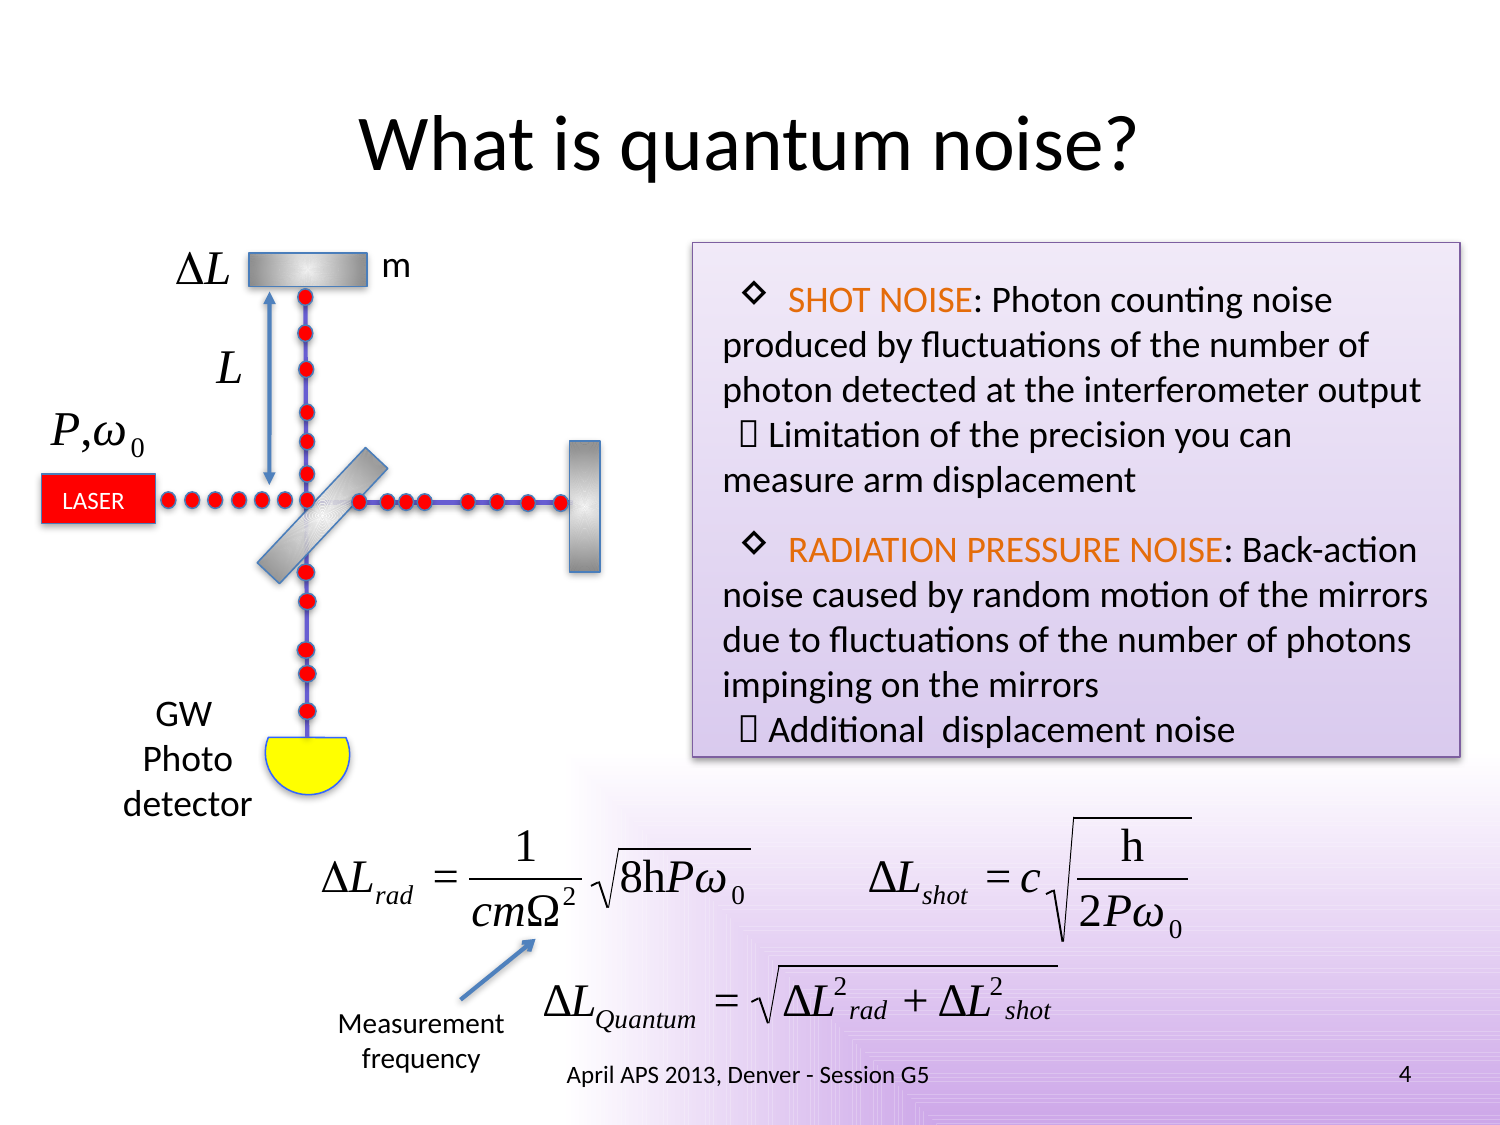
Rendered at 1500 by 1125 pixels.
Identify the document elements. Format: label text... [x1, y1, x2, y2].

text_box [41, 232, 601, 834]
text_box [166, 248, 237, 289]
title What is quantum noise? [75, 45, 1425, 233]
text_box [312, 810, 1200, 1041]
text_box Measurement frequency [274, 997, 511, 1082]
footer April APS 2013, Denver - Session G5 [511, 1049, 987, 1104]
slide_number 4 [1076, 1042, 1427, 1103]
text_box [460, 938, 536, 1001]
text_box SHOT NOISE: Photon counting noise produced by fluctuations of the number of photon detected at the interferometer output  Limitation of the precision you can measure arm displacement RADIATION PRESSURE NOISE: Back-action noise caused by random motion of the mirrors due to fluctuations of the number of photons impinging on the mirrors  Additional displacement noise [692, 242, 1461, 758]
